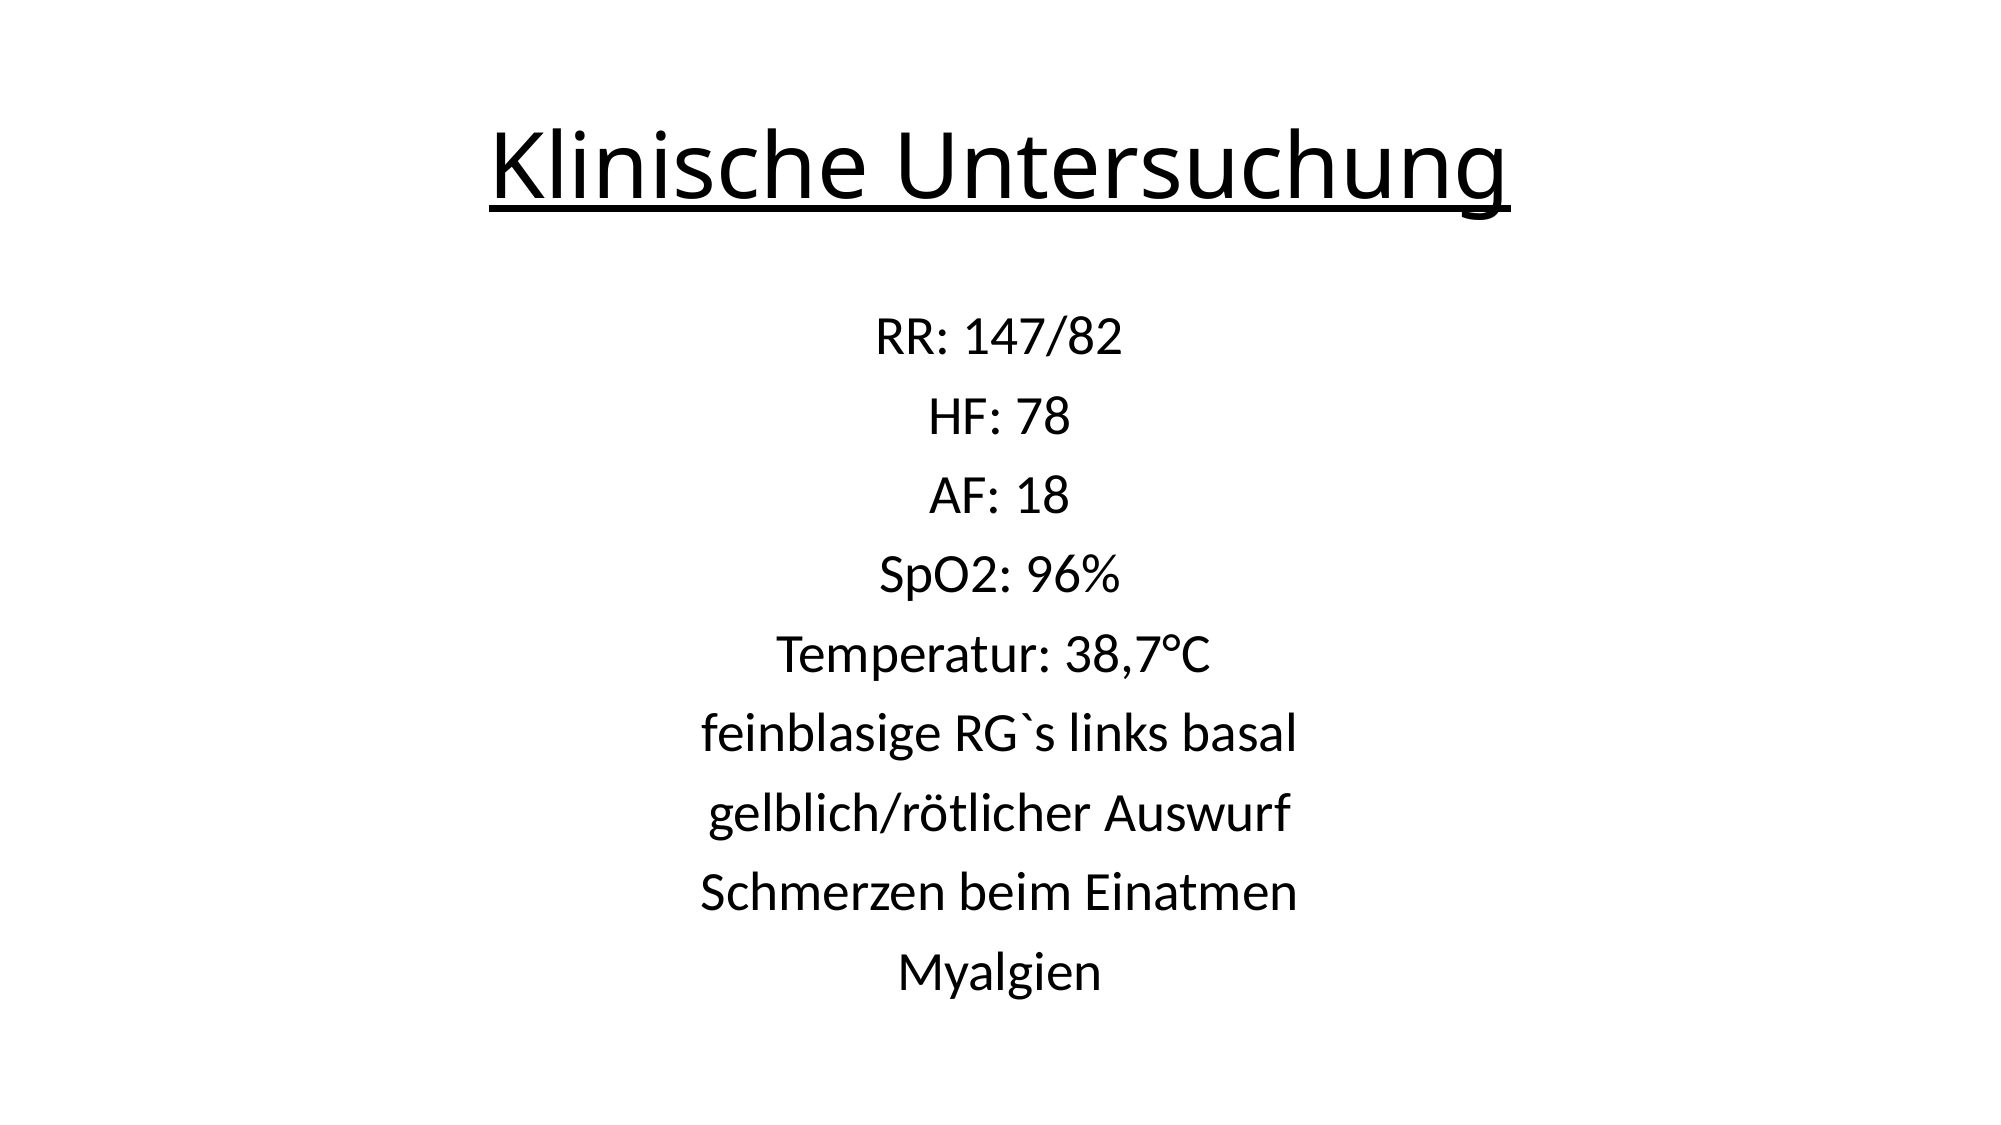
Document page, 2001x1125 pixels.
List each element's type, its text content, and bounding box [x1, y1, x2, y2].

title Klinische Untersuchung [137, 59, 1863, 278]
list RR: 147/82 HF: 78 AF: 18 SpO2: 96% Temperatur: 38,7°C feinblasige RG`s links basal gelblich/rötlicher Auswurf Schmerzen beim Einatmen Myalgien [137, 299, 1863, 1014]
